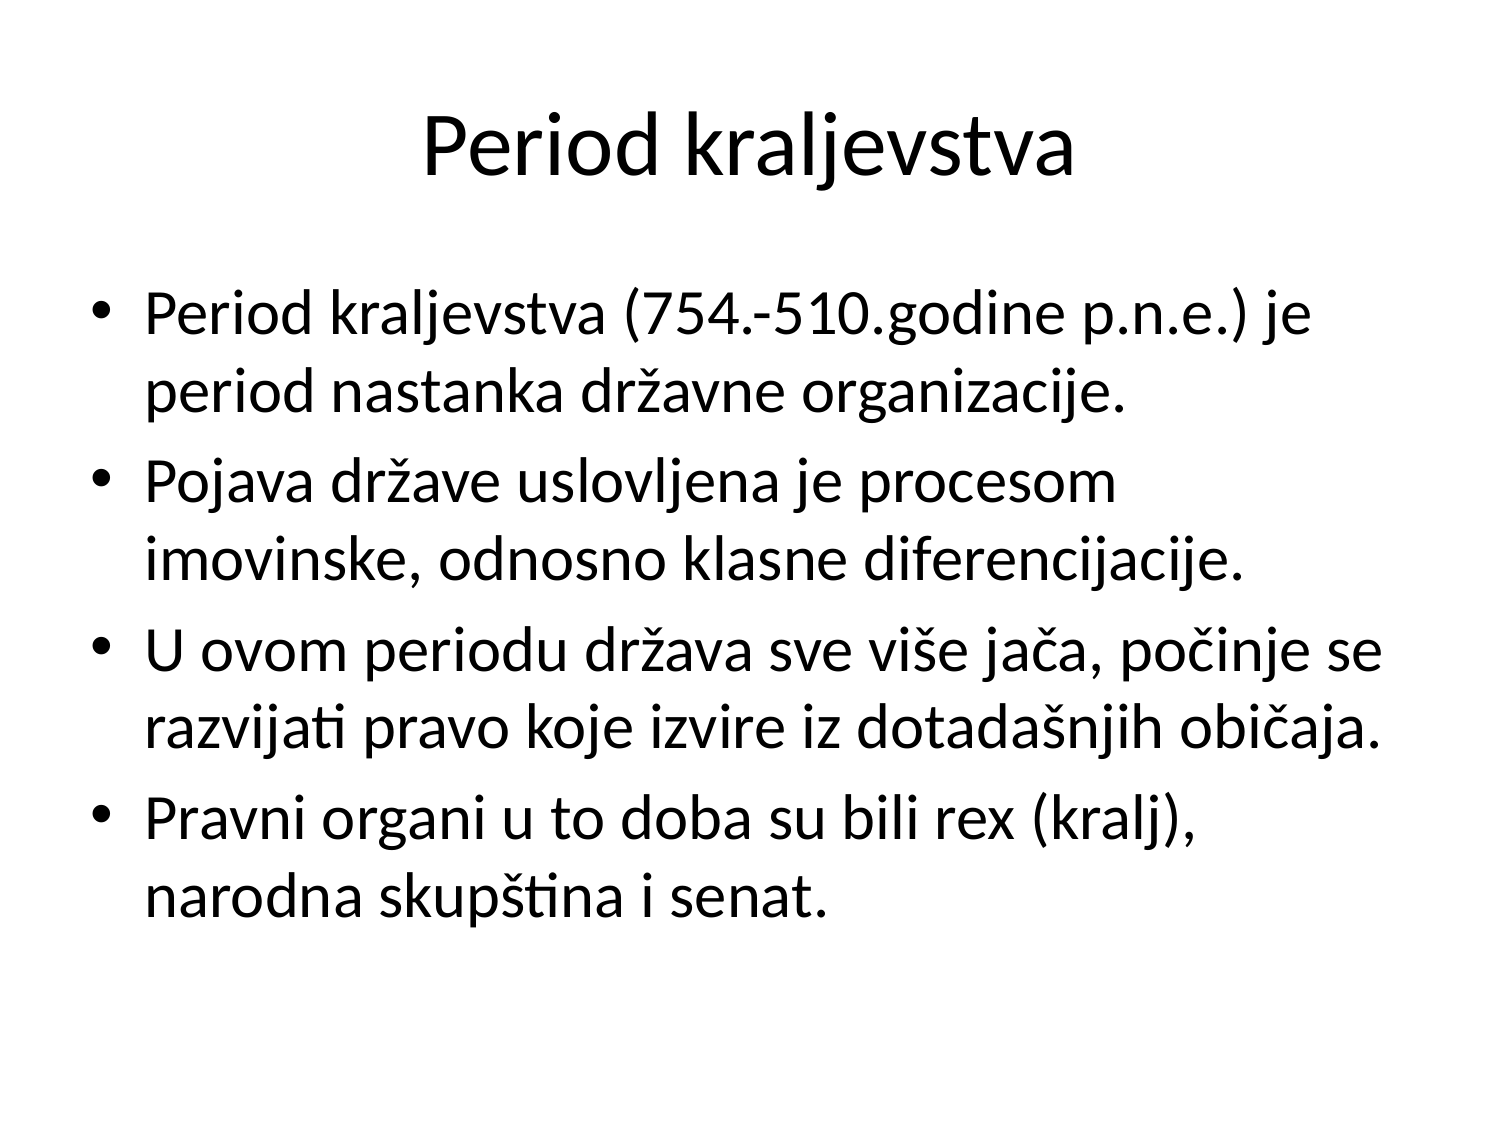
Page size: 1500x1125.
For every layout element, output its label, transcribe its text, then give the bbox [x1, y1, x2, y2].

title Period kraljevstva [75, 45, 1425, 233]
list Period kraljevstva (754.-510.godine p.n.e.) je period nastanka državne organizacije. Pojava države uslovljena je procesom imovinske, odnosno klasne diferencijacije. U ovom periodu država sve više jača, počinje se razvijati pravo koje izvire iz dotadašnjih običaja. Pravni organi u to doba su bili rex (kralj), narodna skupština i senat. [75, 262, 1425, 1005]
